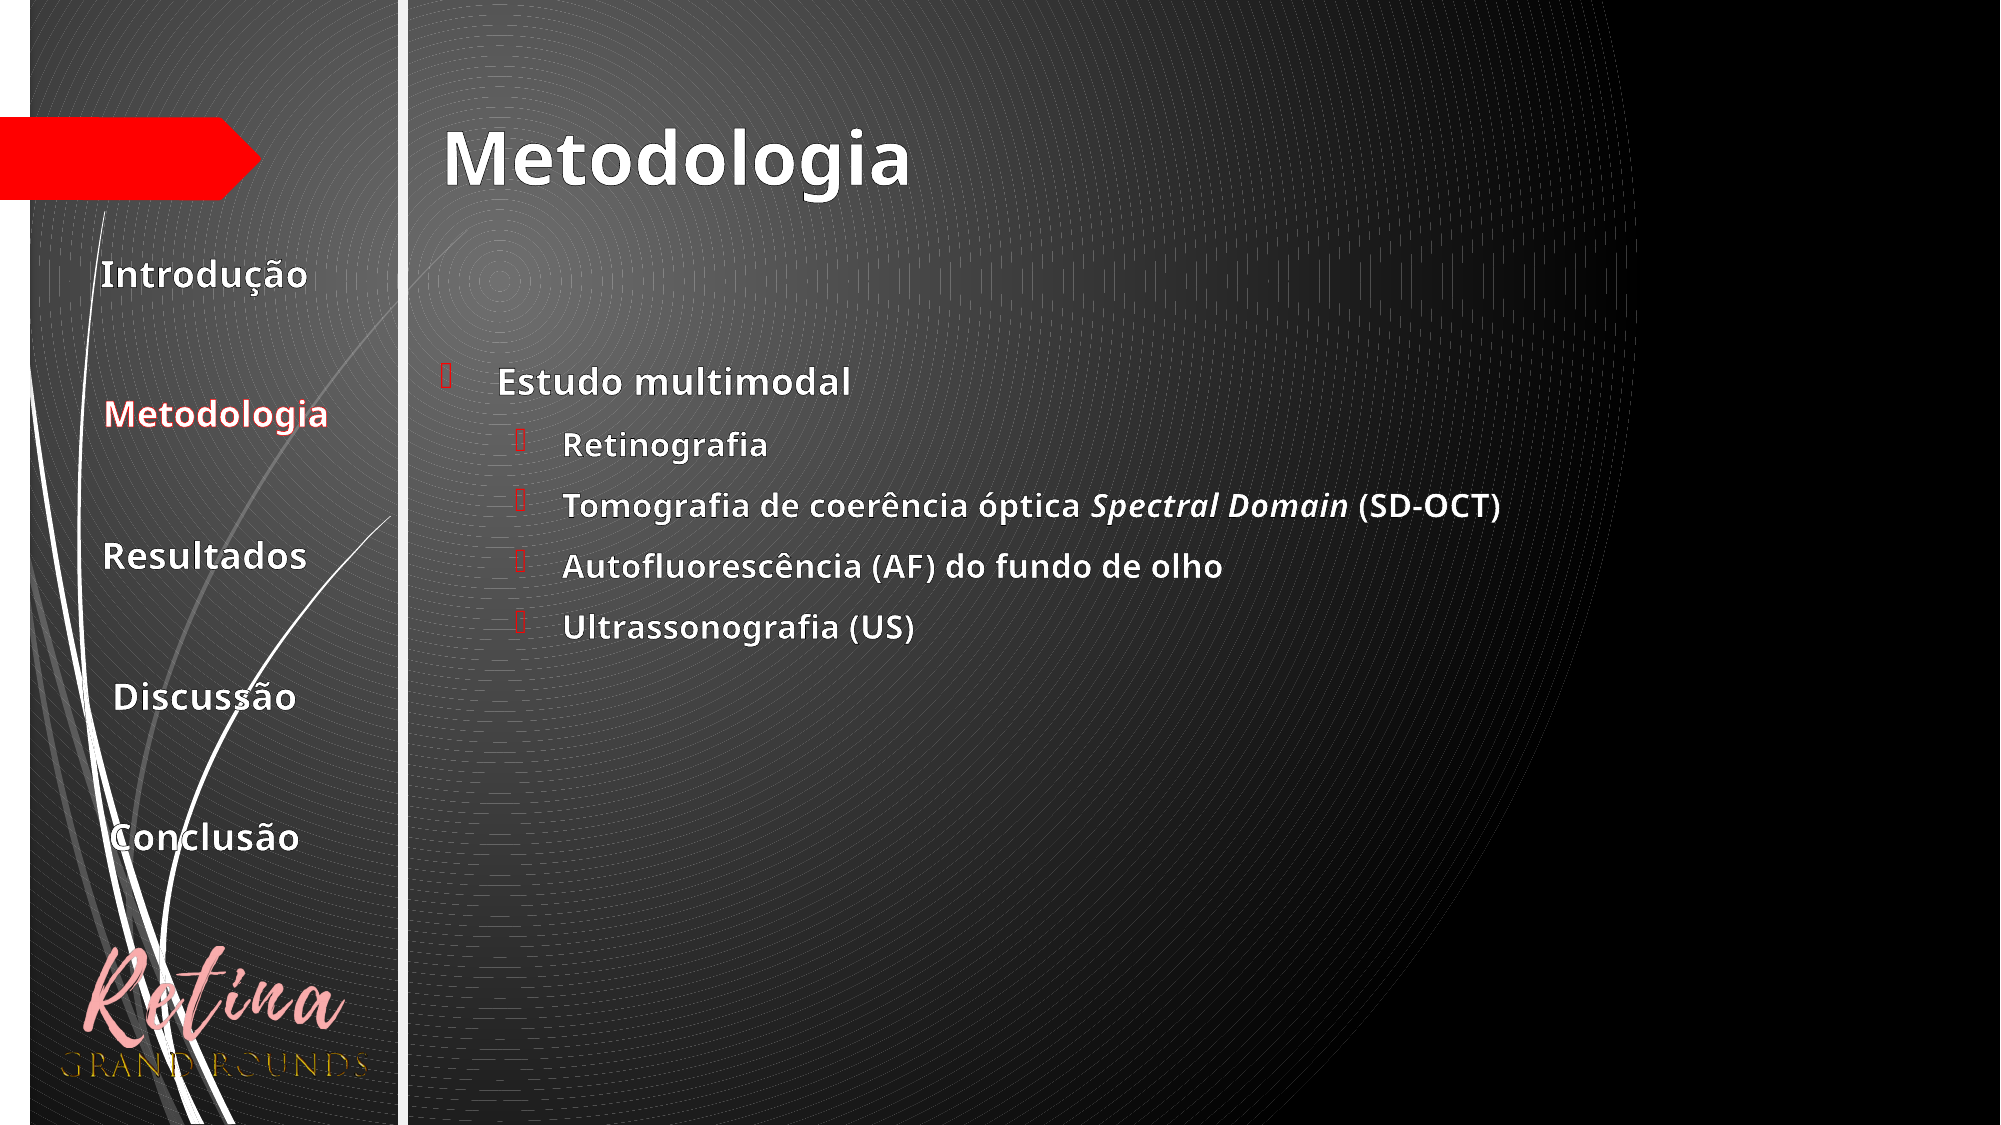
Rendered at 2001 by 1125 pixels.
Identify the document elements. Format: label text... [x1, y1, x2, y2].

text_box Conclusão [83, 805, 326, 876]
title Metodologia [425, 102, 1888, 313]
text_box Discussão [83, 664, 326, 735]
text_box Resultados [83, 524, 326, 594]
text_box Metodologia [83, 383, 350, 454]
picture [54, 946, 374, 1085]
list Estudo multimodal Retinografia Tomografia de coerência óptica Spectral Domain (SD-OCT) Autofluorescência (AF) do fundo de olho Ultrassonografia (US) [424, 350, 1888, 970]
text_box Introdução [83, 242, 326, 313]
